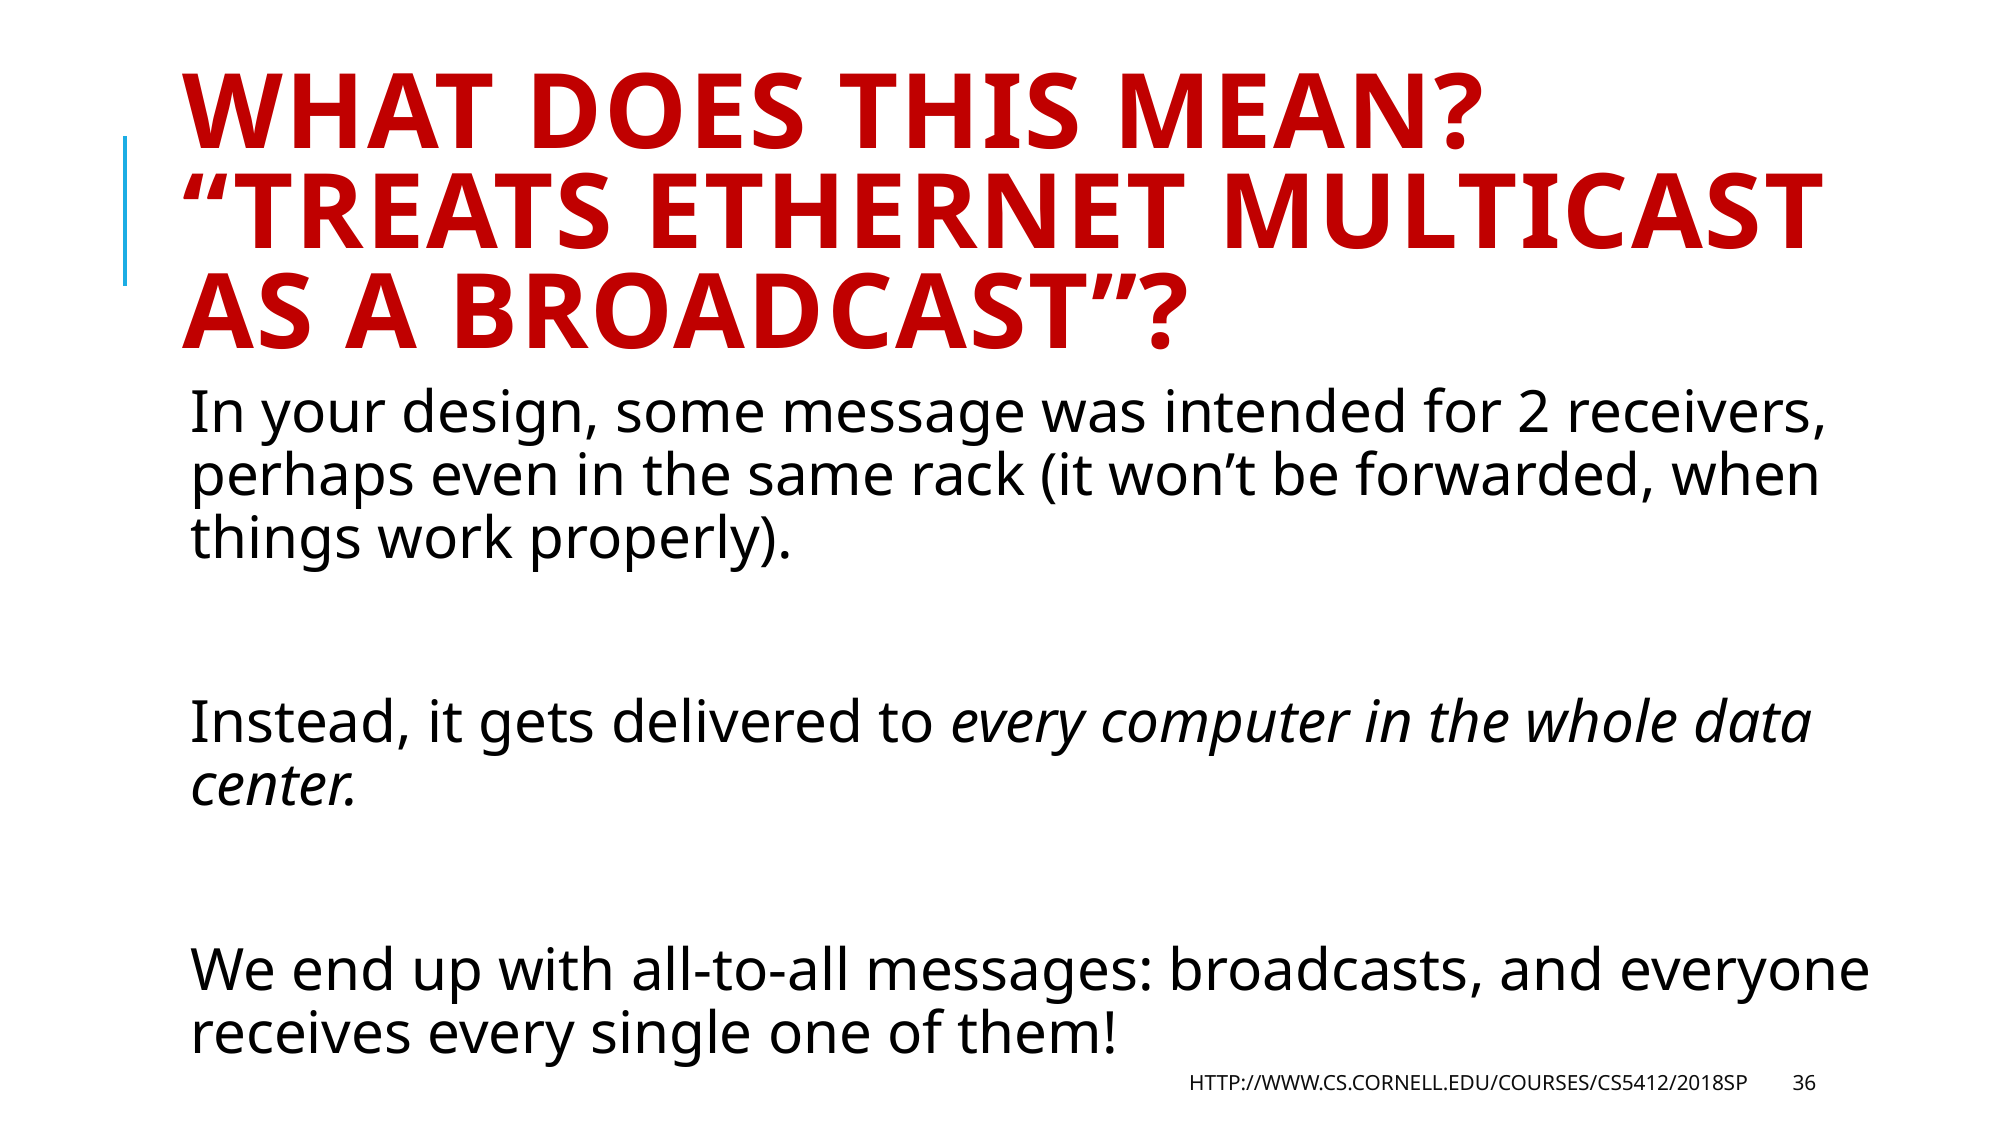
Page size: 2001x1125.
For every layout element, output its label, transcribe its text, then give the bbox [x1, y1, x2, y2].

title What does this mean? “Treats Ethernet multicast as a broadcast”? [168, 96, 1938, 342]
list In your design, some message was intended for 2 receivers, perhaps even in the same rack (it won’t be forwarded, when things work properly). Instead, it gets delivered to every computer in the whole data center. We end up with all-to-all messages: broadcasts, and everyone receives every single one of them! [168, 375, 1938, 1035]
slide_number 36 [1777, 1061, 1938, 1107]
footer http://www.cs.cornell.edu/courses/cs5412/2018sp [794, 1061, 1763, 1107]
